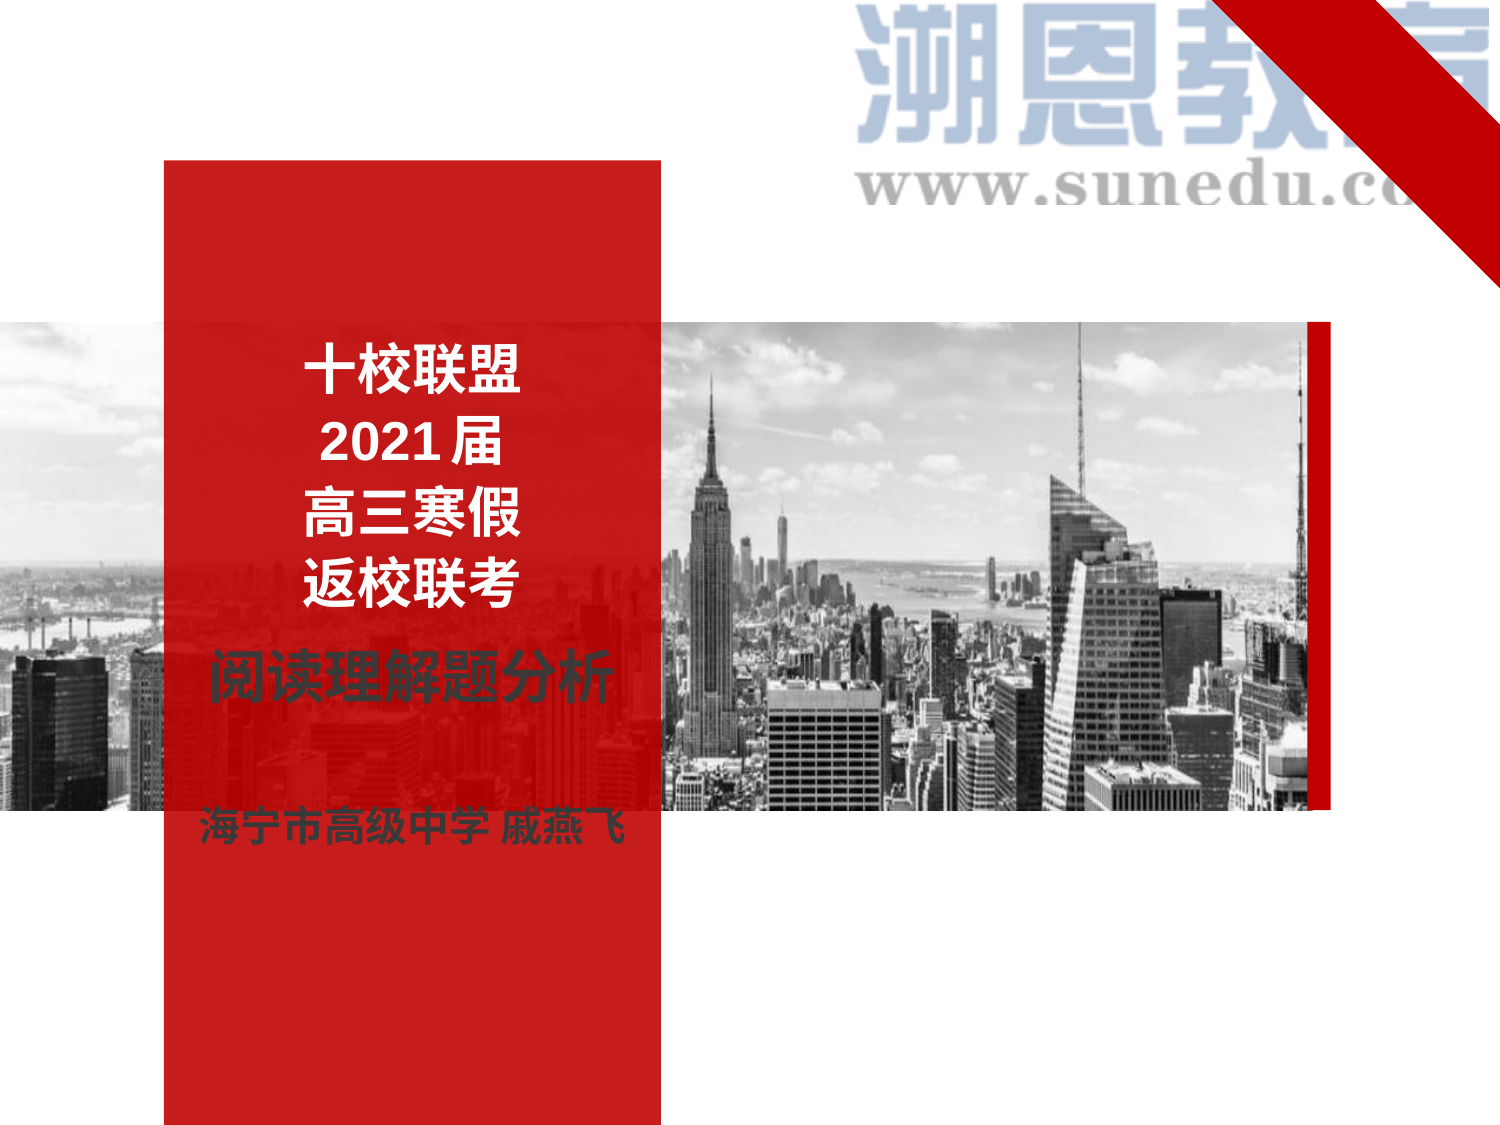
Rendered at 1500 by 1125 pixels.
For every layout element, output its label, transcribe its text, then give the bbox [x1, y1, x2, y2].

picture [1377, 0, 1489, 112]
picture [852, 0, 1415, 205]
title 十校联盟 2021届 高三寒假 返校联考 [178, 321, 647, 626]
subtitle 阅读理解题分析 海宁市高级中学 戚燕飞 [178, 640, 647, 806]
